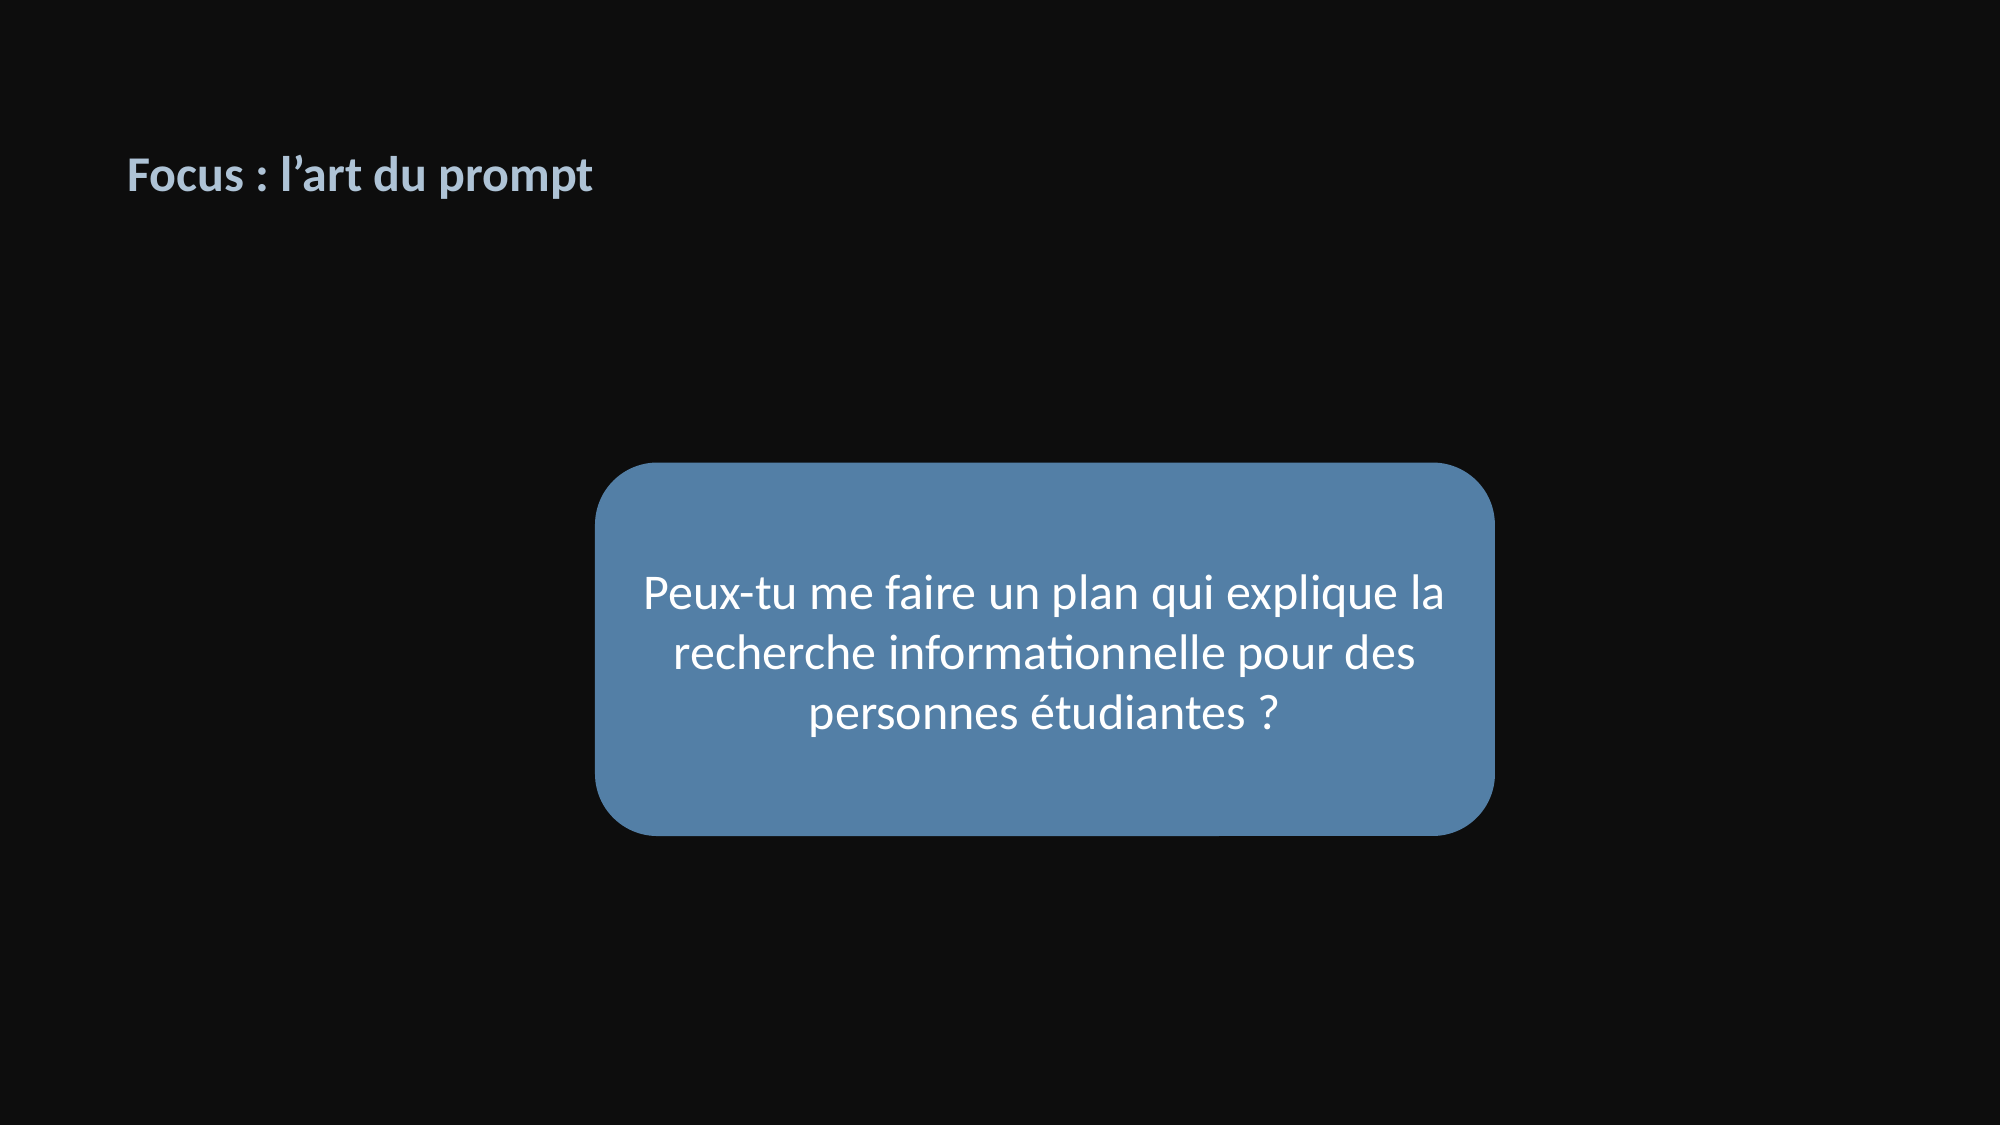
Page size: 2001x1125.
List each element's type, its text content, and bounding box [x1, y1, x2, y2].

text_box Peux-tu me faire un plan qui explique la recherche informationnelle pour des personnes étudiantes ? [593, 460, 1497, 838]
title Focus : l’art du prompt [112, 99, 1775, 243]
